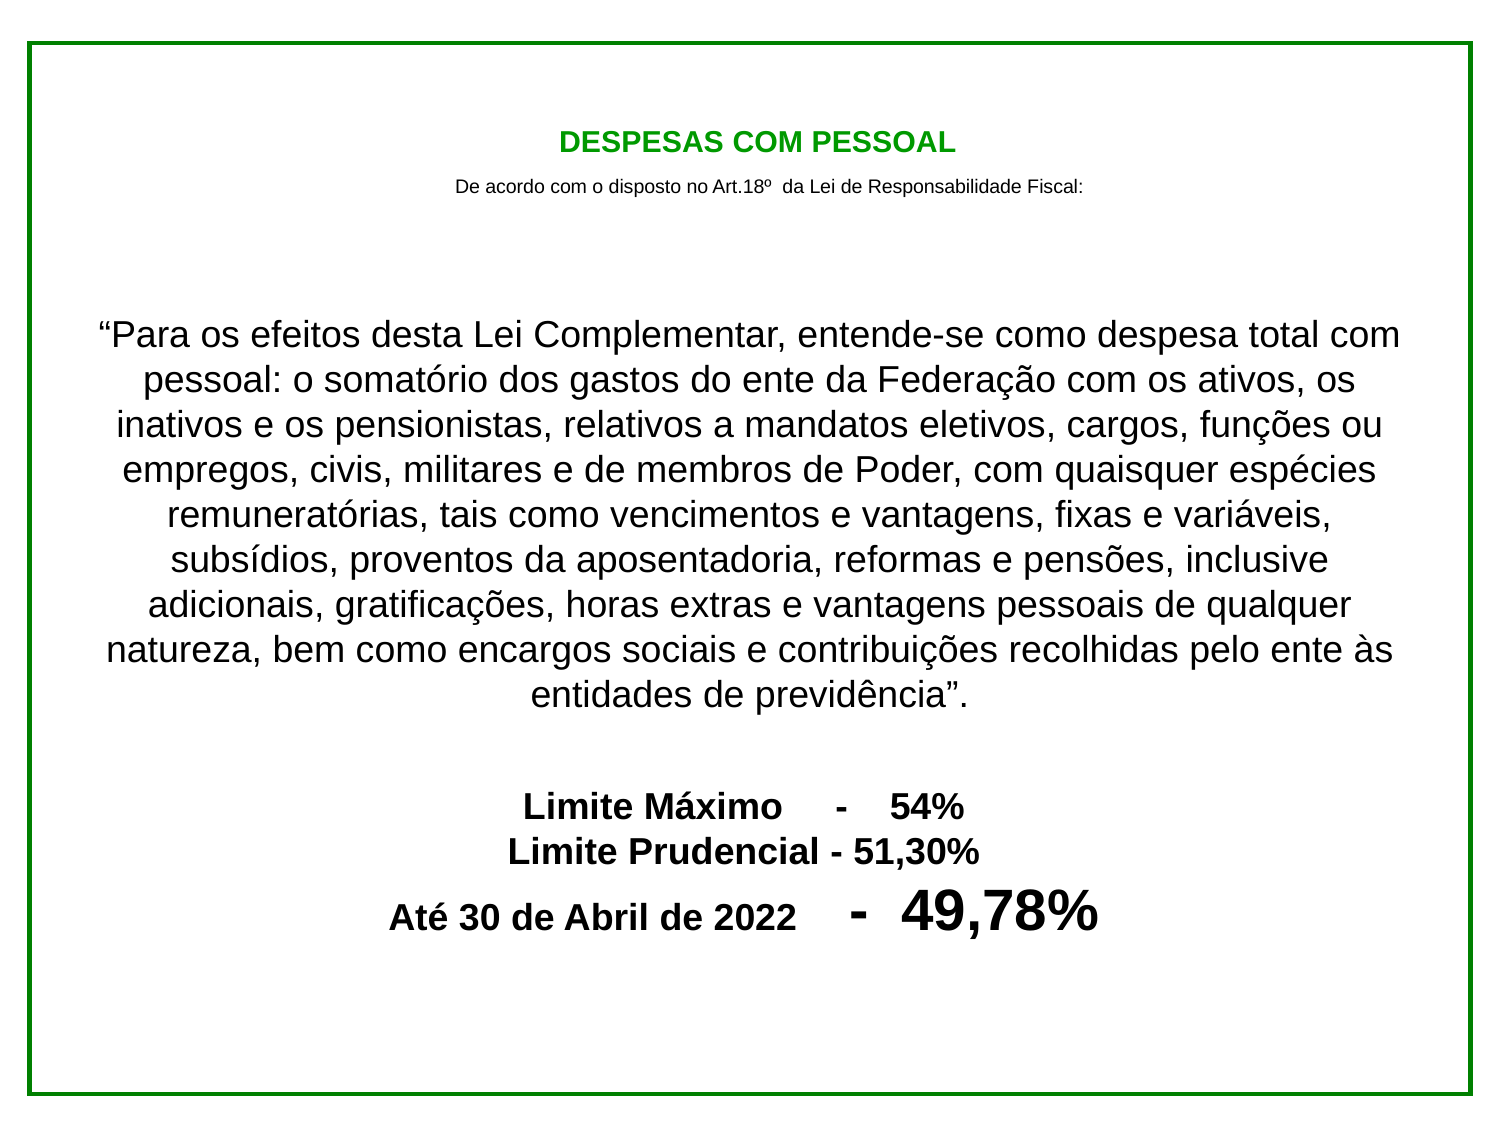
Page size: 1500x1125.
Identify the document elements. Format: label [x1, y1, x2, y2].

text_box [29, 42, 1471, 1094]
